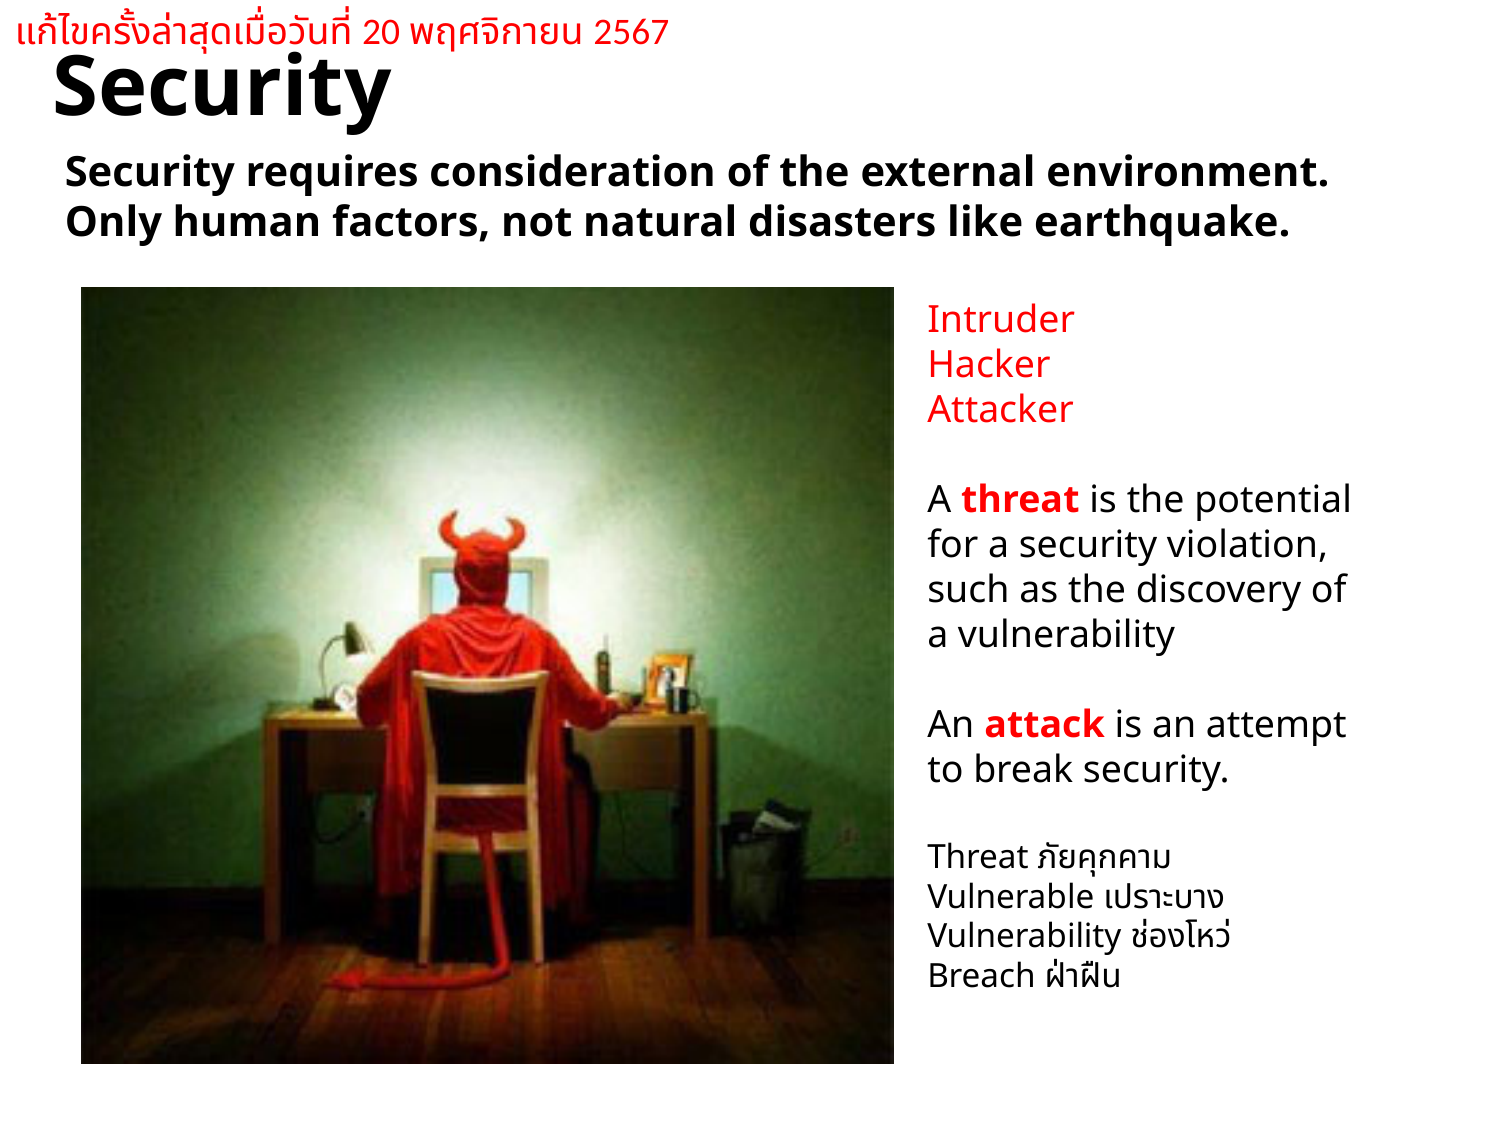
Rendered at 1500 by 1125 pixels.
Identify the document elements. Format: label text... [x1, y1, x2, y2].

text_box Security [37, 60, 1463, 140]
text_box Security requires consideration of the external environment. Only human factors, not natural disasters like earthquake. [49, 137, 1463, 253]
text_box Intruder Hacker Attacker A threat is the potential for a security violation, such as the discovery of a vulnerability An attack is an attempt to break security. Threat ภัยคุกคาม Vulnerable เปราะบาง Vulnerability ช่องโหว่ Breach ฝ่าฝืน [912, 287, 1388, 1002]
text_box แก้ไขครั้งล่าสุดเมื่อวันที่ 20 พฤศจิกายน 2567 [0, 0, 1500, 60]
picture [80, 287, 894, 1065]
